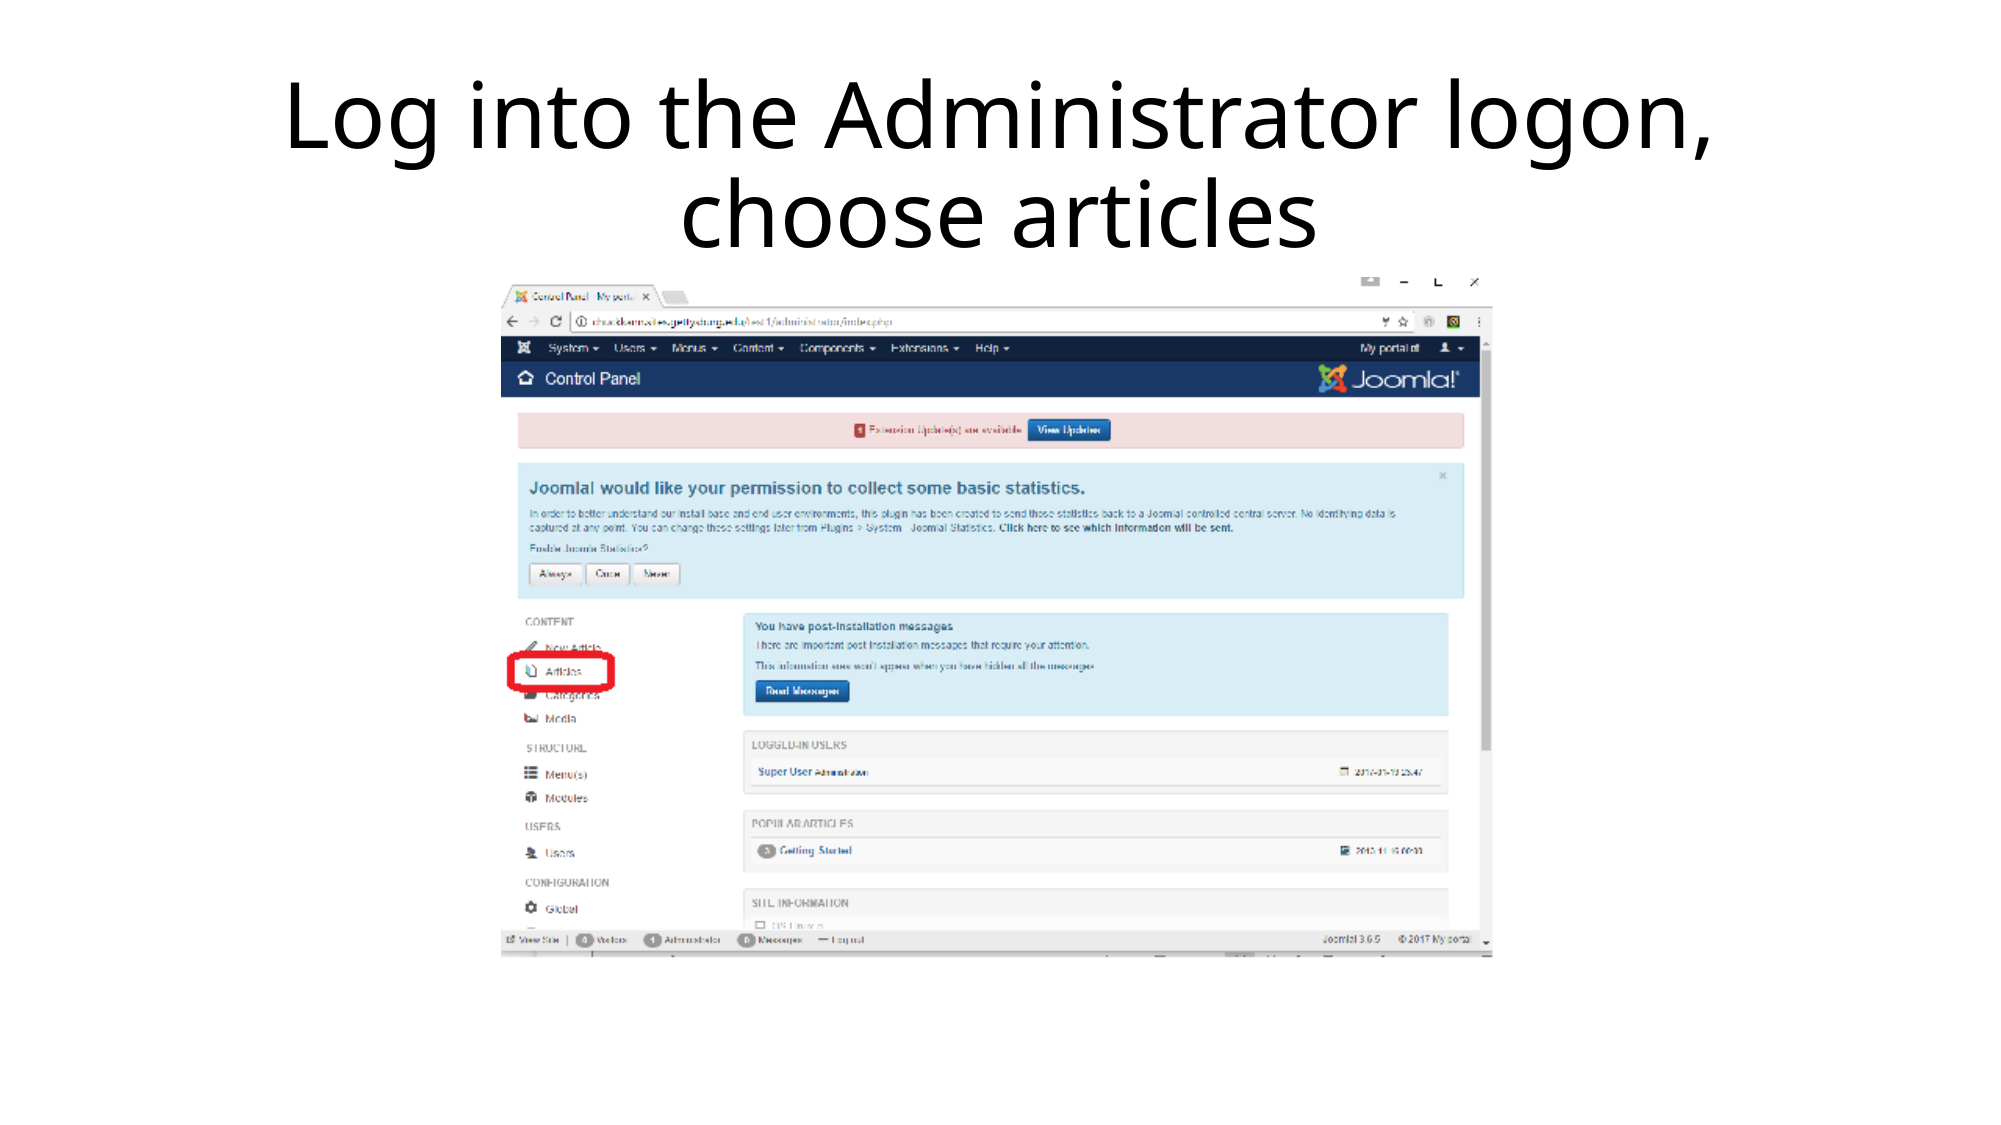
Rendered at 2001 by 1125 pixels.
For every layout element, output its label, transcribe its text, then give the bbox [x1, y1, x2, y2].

picture [501, 277, 1499, 962]
title Log into the Administrator logon, choose articles [137, 59, 1863, 278]
